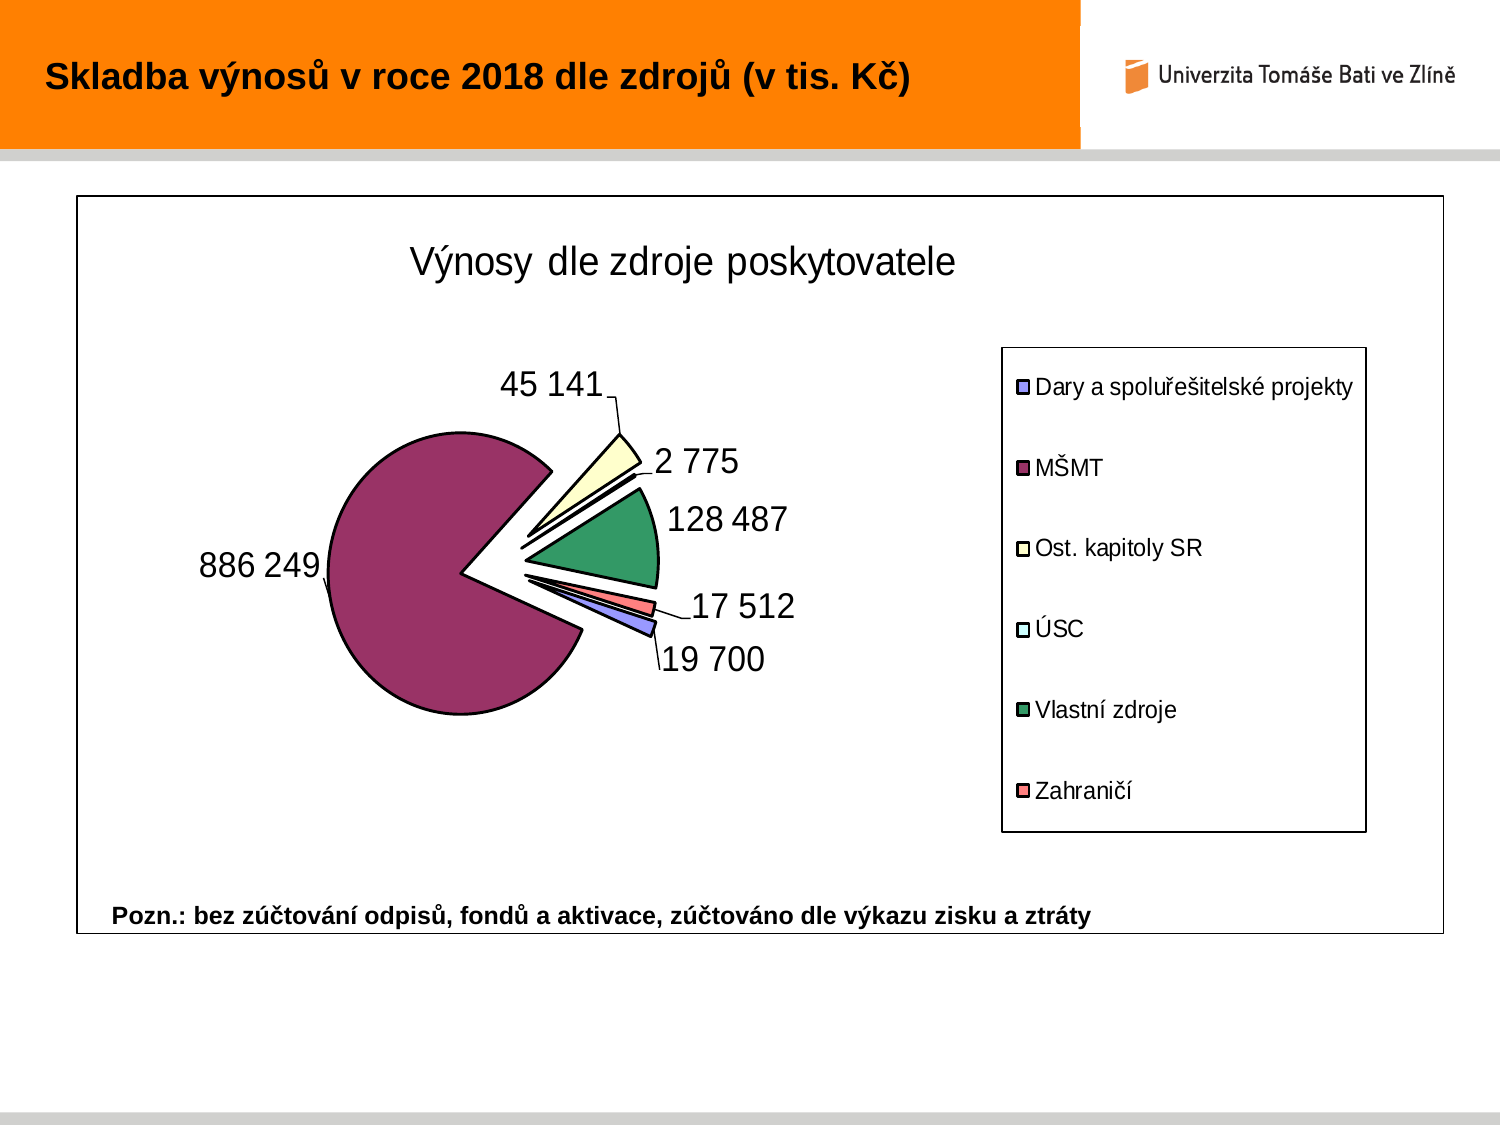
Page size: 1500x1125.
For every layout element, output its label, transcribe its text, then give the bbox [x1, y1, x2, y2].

picture [1081, 26, 1500, 127]
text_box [68, 187, 1454, 944]
text_box Skladba výnosů v roce 2018 dle zdrojů (v tis. Kč) [0, 0, 1081, 150]
